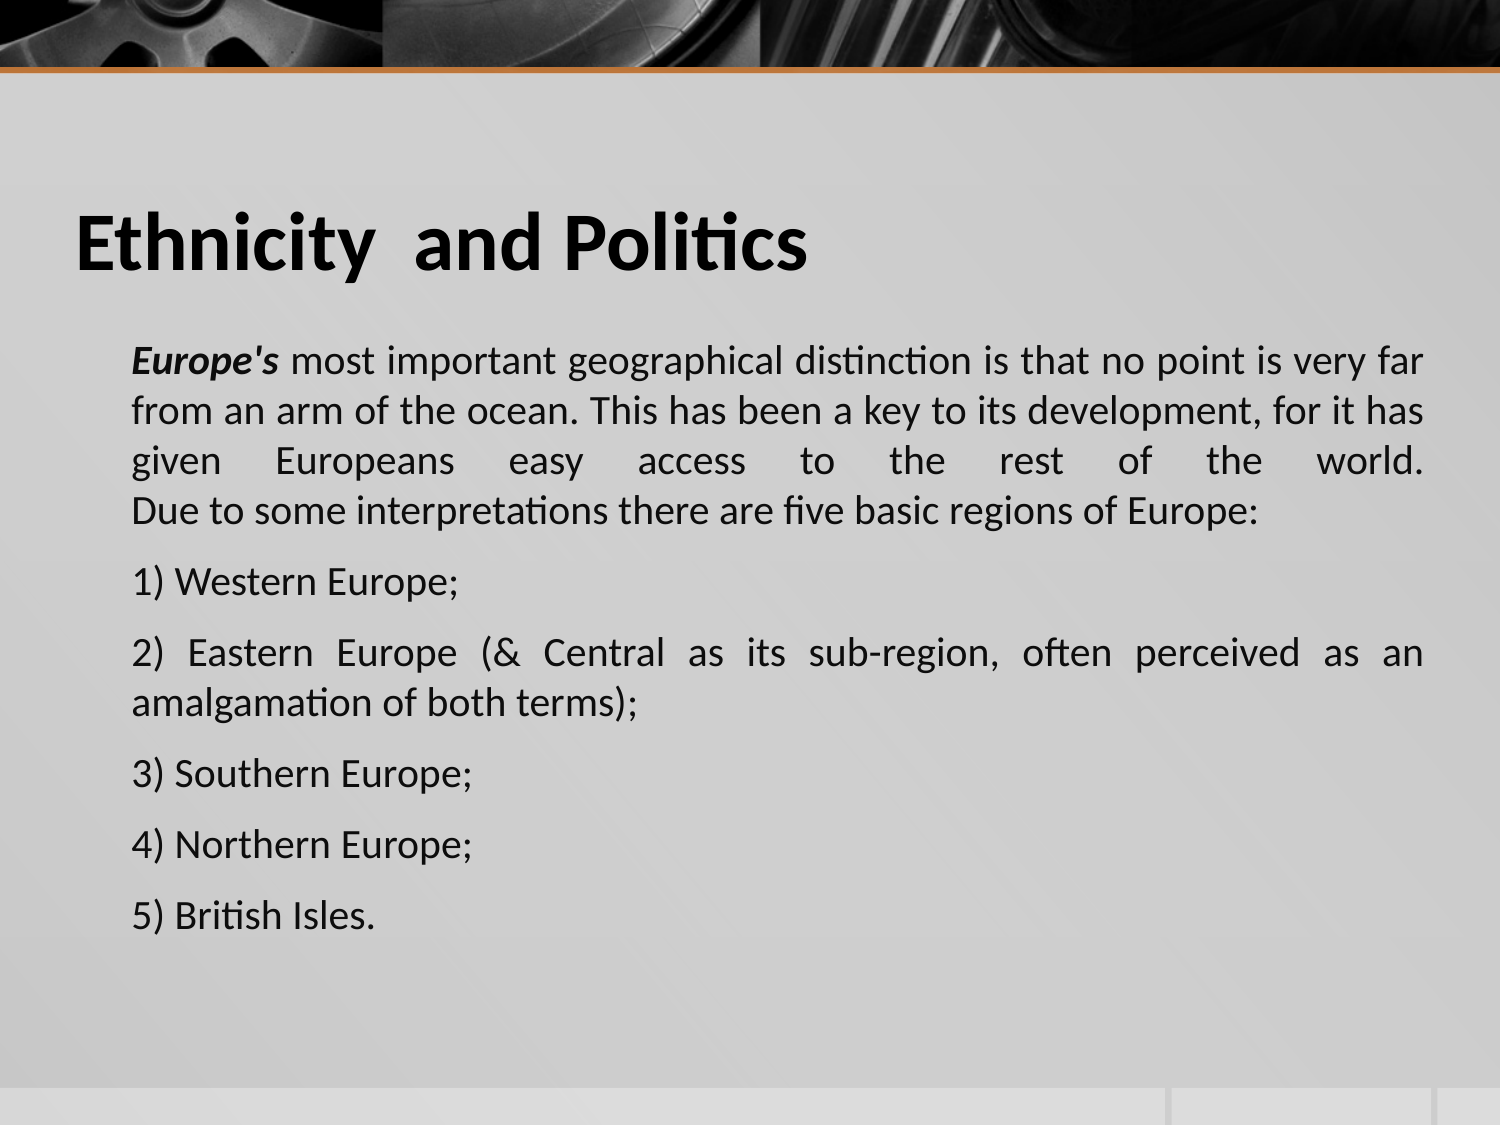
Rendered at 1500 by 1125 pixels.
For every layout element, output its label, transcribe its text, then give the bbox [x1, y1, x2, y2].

picture [0, 0, 1500, 67]
list Europe's most important geographical distinction is that no point is very far from an arm of the ocean. This has been a key to its development, for it has given Europeans easy access to the rest of the world. Due to some interpretations there are five basic regions of Europe: 1) Western Europe; 2) Eastern Europe (& Central as its sub-region, often perceived as an amalgamation of both terms); 3) Southern Europe; 4) Northern Europe; 5) British Isles. [75, 324, 1425, 1005]
title Ethnicity and Politics [75, 162, 1425, 313]
